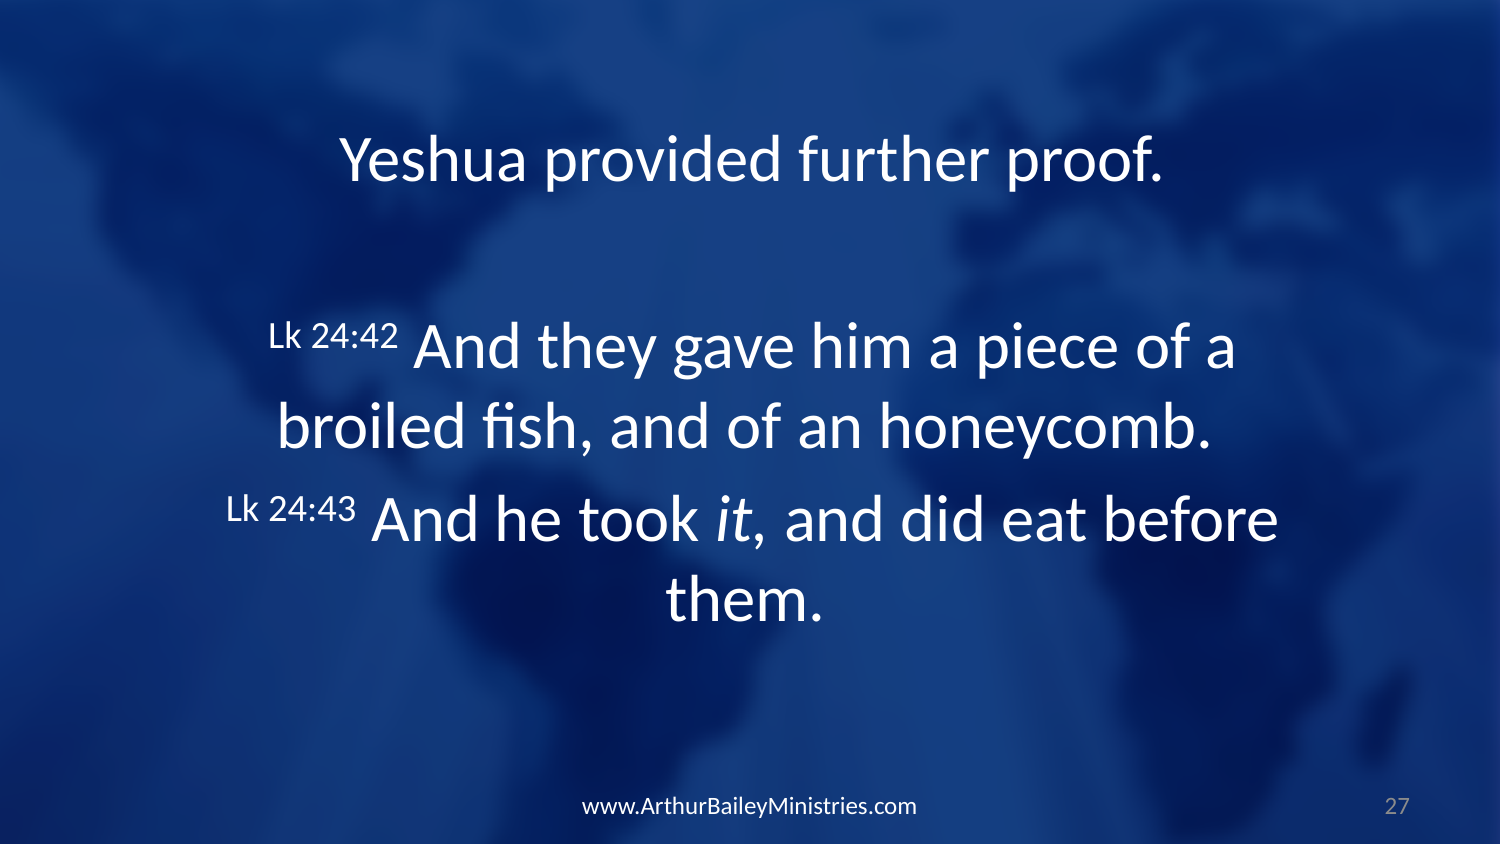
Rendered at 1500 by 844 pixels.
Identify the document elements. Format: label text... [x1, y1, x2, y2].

slide_number 27 [1074, 782, 1425, 827]
picture [0, 0, 1500, 844]
footer www.ArthurBaileyMinistries.com [512, 782, 988, 827]
list Yeshua provided further proof. Lk 24:42 And they gave him a piece of a broiled fish, and of an honeycomb. Lk 24:43 And he took it, and did eat before them. [151, 107, 1355, 741]
